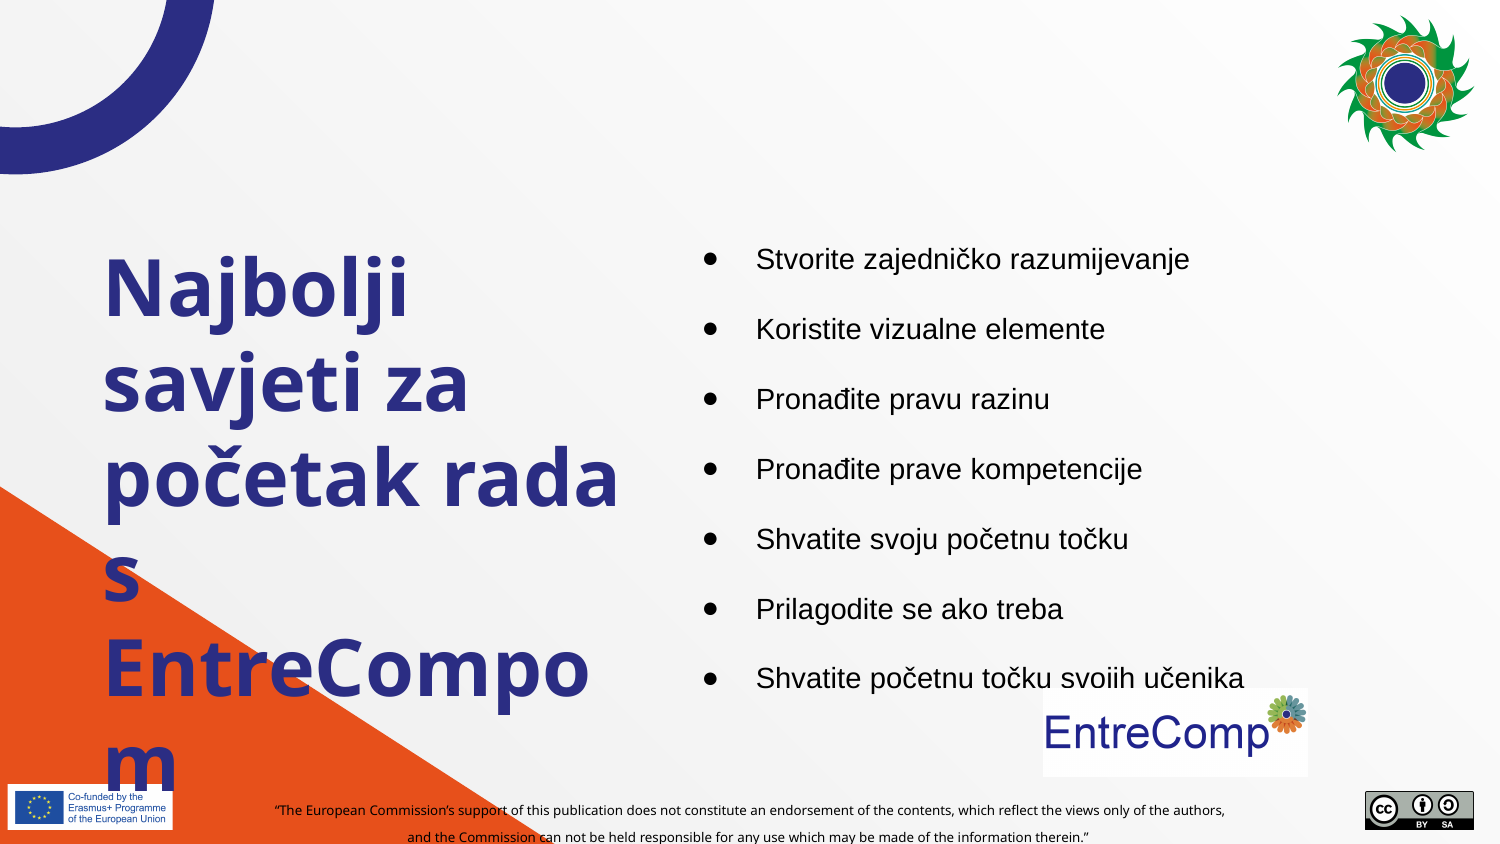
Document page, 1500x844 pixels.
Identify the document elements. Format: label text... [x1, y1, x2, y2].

picture [7, 784, 173, 830]
picture [1336, 14, 1476, 154]
subtitle Stvorite zajedničko razumijevanje Koristite vizualne elemente Pronađite pravu razinu Pronađite prave kompetencije Shvatite svoju početnu točku Prilagodite se ako treba Shvatite početnu točku svojih učenika [665, 190, 1440, 697]
picture [1365, 791, 1474, 830]
picture [1042, 688, 1308, 777]
title Najbolji savjeti za početak rada s EntreCompom [87, 222, 660, 392]
